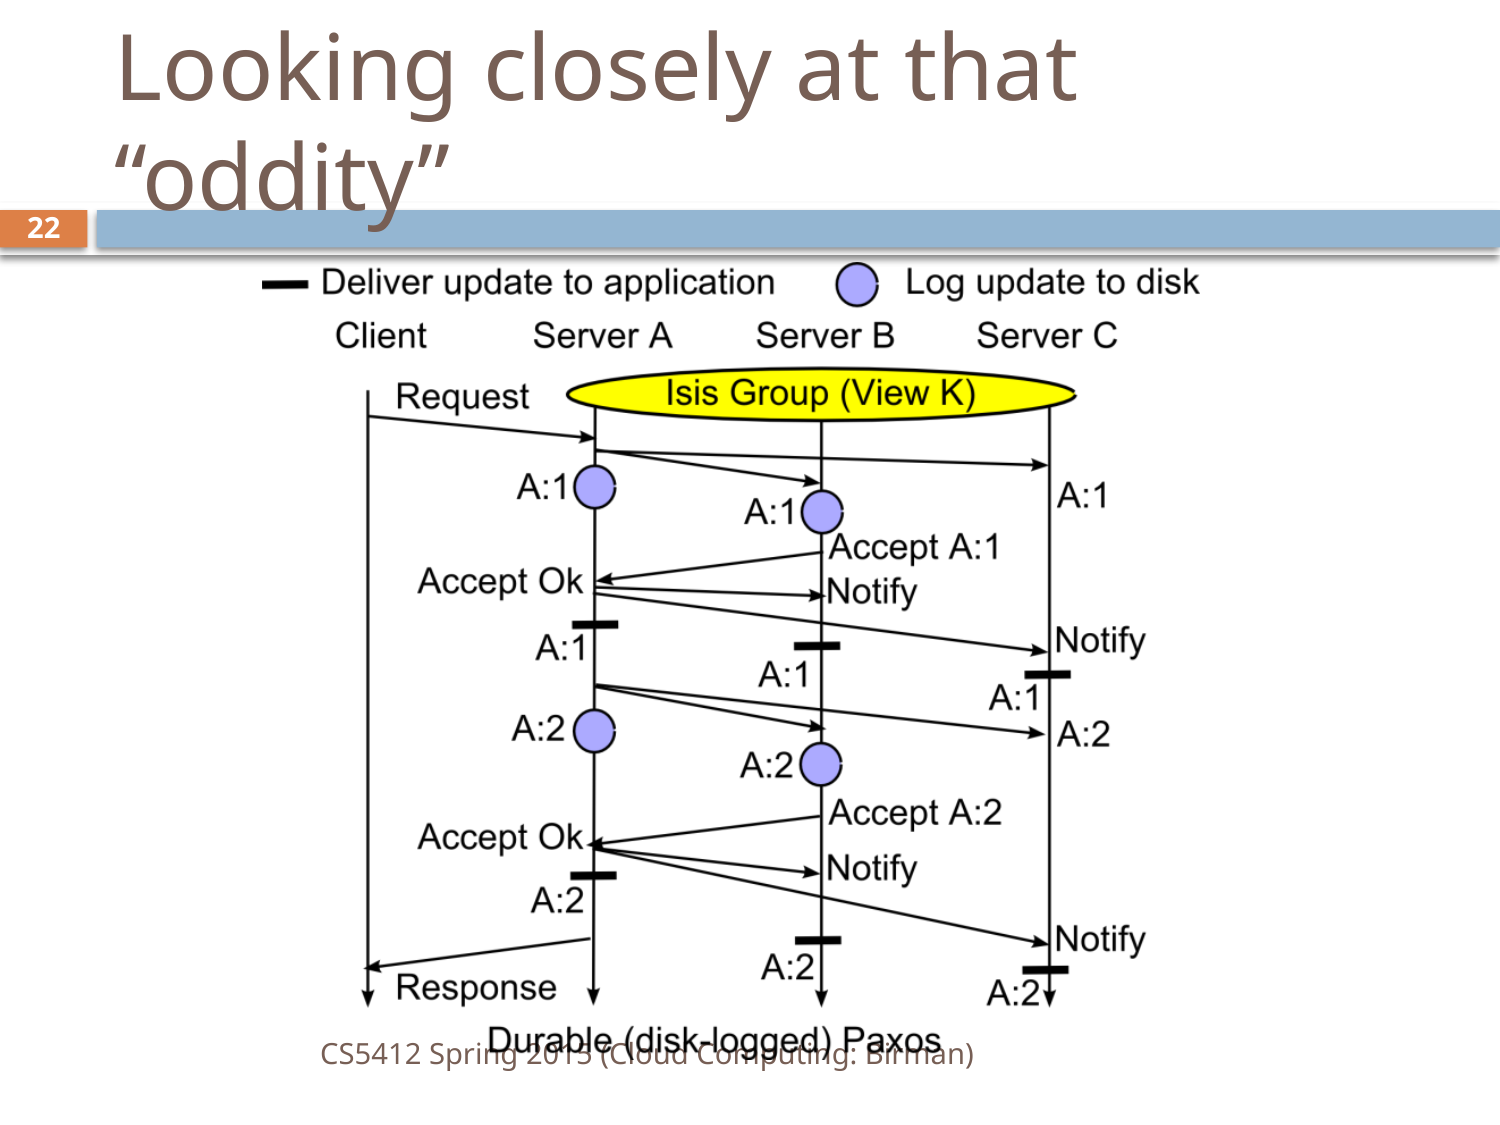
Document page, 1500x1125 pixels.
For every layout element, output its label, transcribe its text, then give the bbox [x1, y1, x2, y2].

footer CS5412 Spring 2015 (Cloud Computing: Birman) [99, 1024, 990, 1085]
title Looking closely at that “oddity” [99, 37, 1438, 200]
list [262, 262, 1201, 1060]
slide_number 22 [0, 208, 88, 249]
